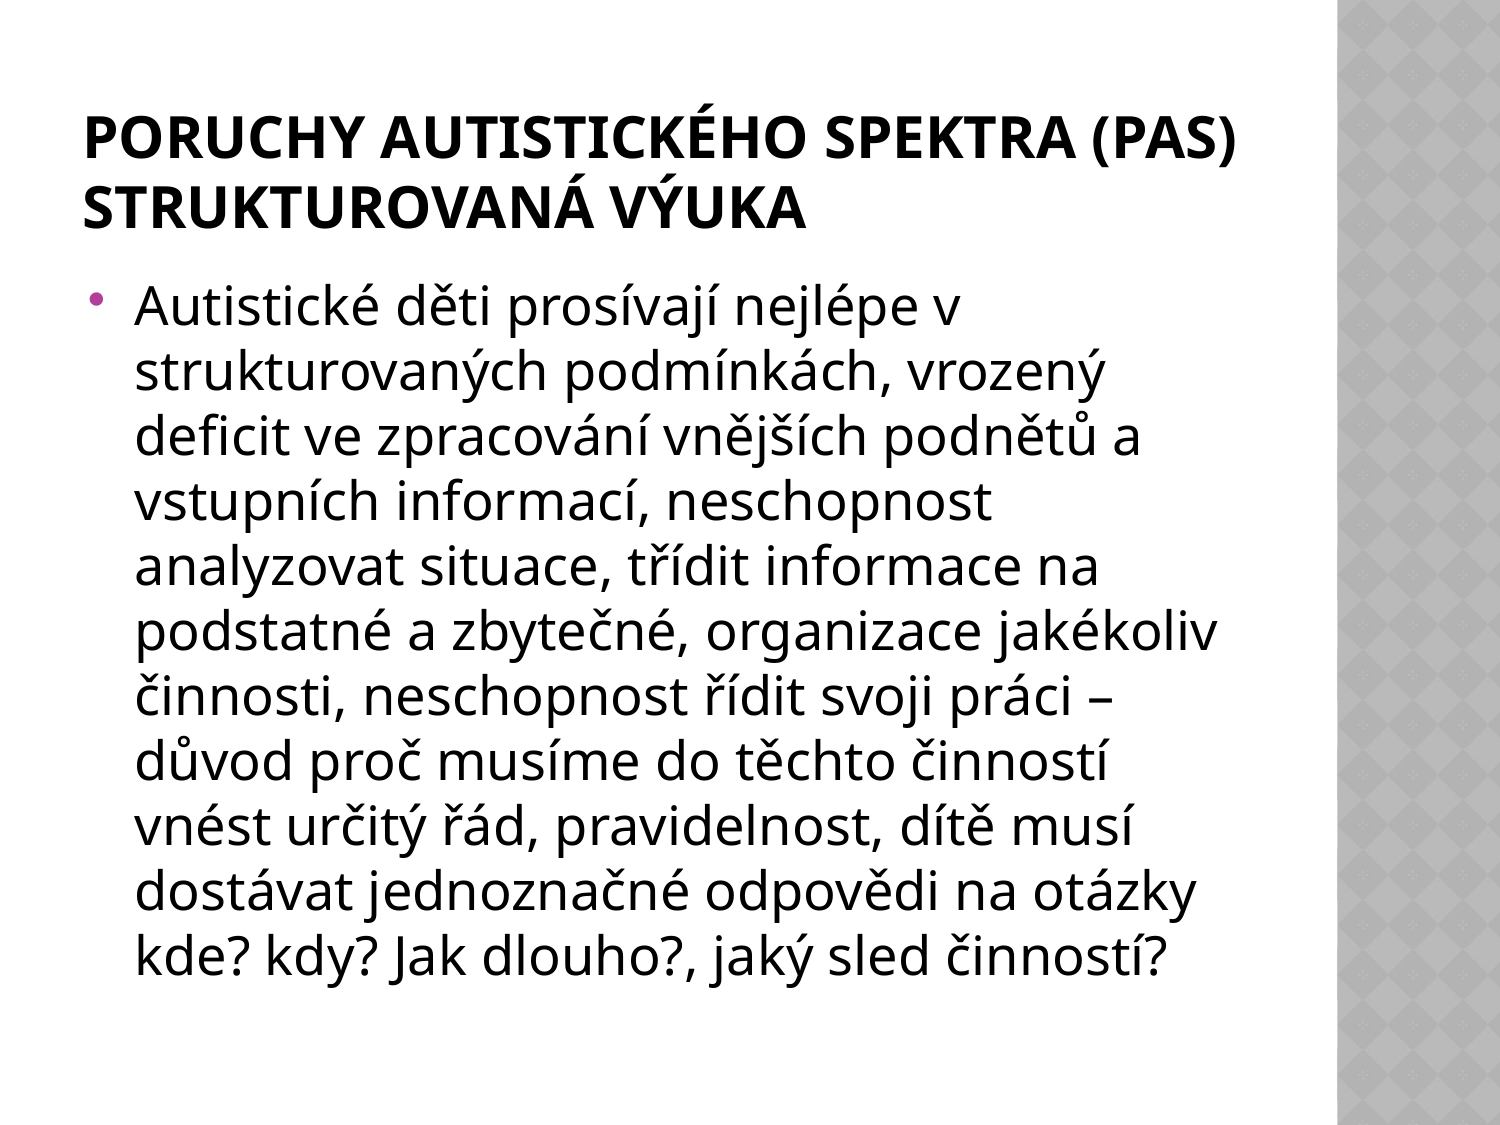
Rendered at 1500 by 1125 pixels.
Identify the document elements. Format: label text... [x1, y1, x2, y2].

title Poruchy autistického spektra (PAS) Strukturovaná výuka [75, 52, 1263, 240]
list Autistické děti prosívají nejlépe v strukturovaných podmínkách, vrozený deficit ve zpracování vnějších podnětů a vstupních informací, neschopnost analyzovat situace, třídit informace na podstatné a zbytečné, organizace jakékoliv činnosti, neschopnost řídit svoji práci – důvod proč musíme do těchto činností vnést určitý řád, pravidelnost, dítě musí dostávat jednoznačné odpovědi na otázky kde? kdy? Jak dlouho?, jaký sled činností? [75, 264, 1263, 1059]
